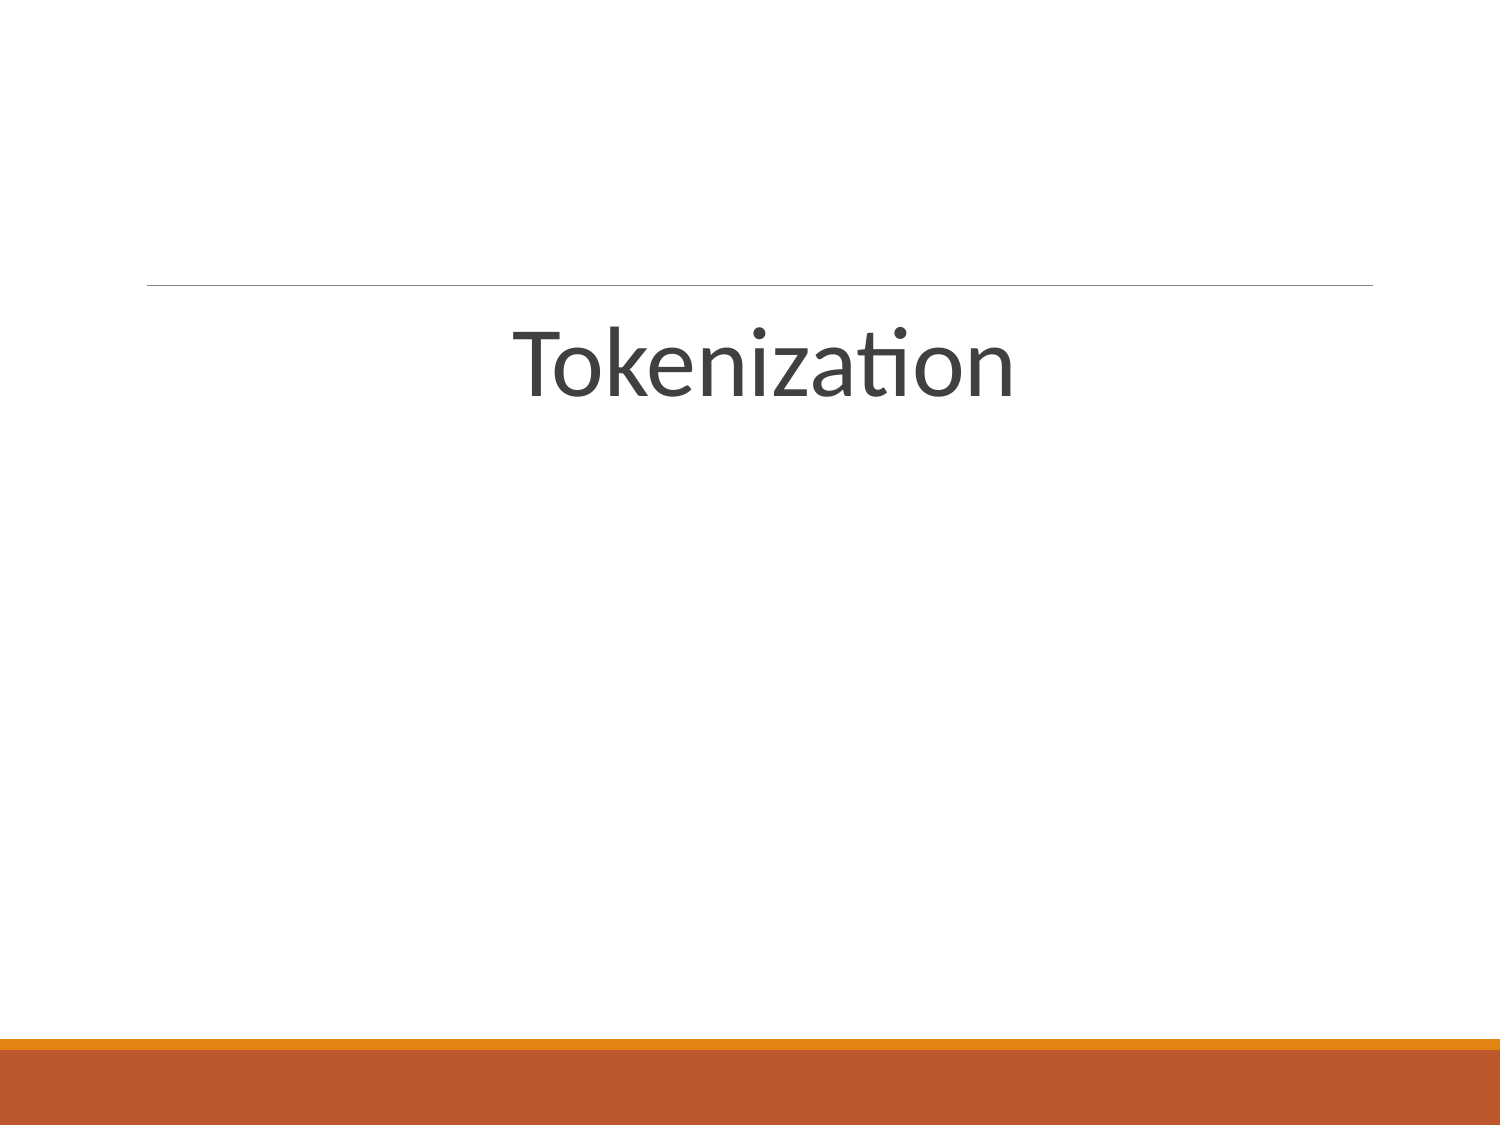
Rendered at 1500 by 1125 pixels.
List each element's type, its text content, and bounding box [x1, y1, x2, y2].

list Tokenization [135, 302, 1373, 963]
